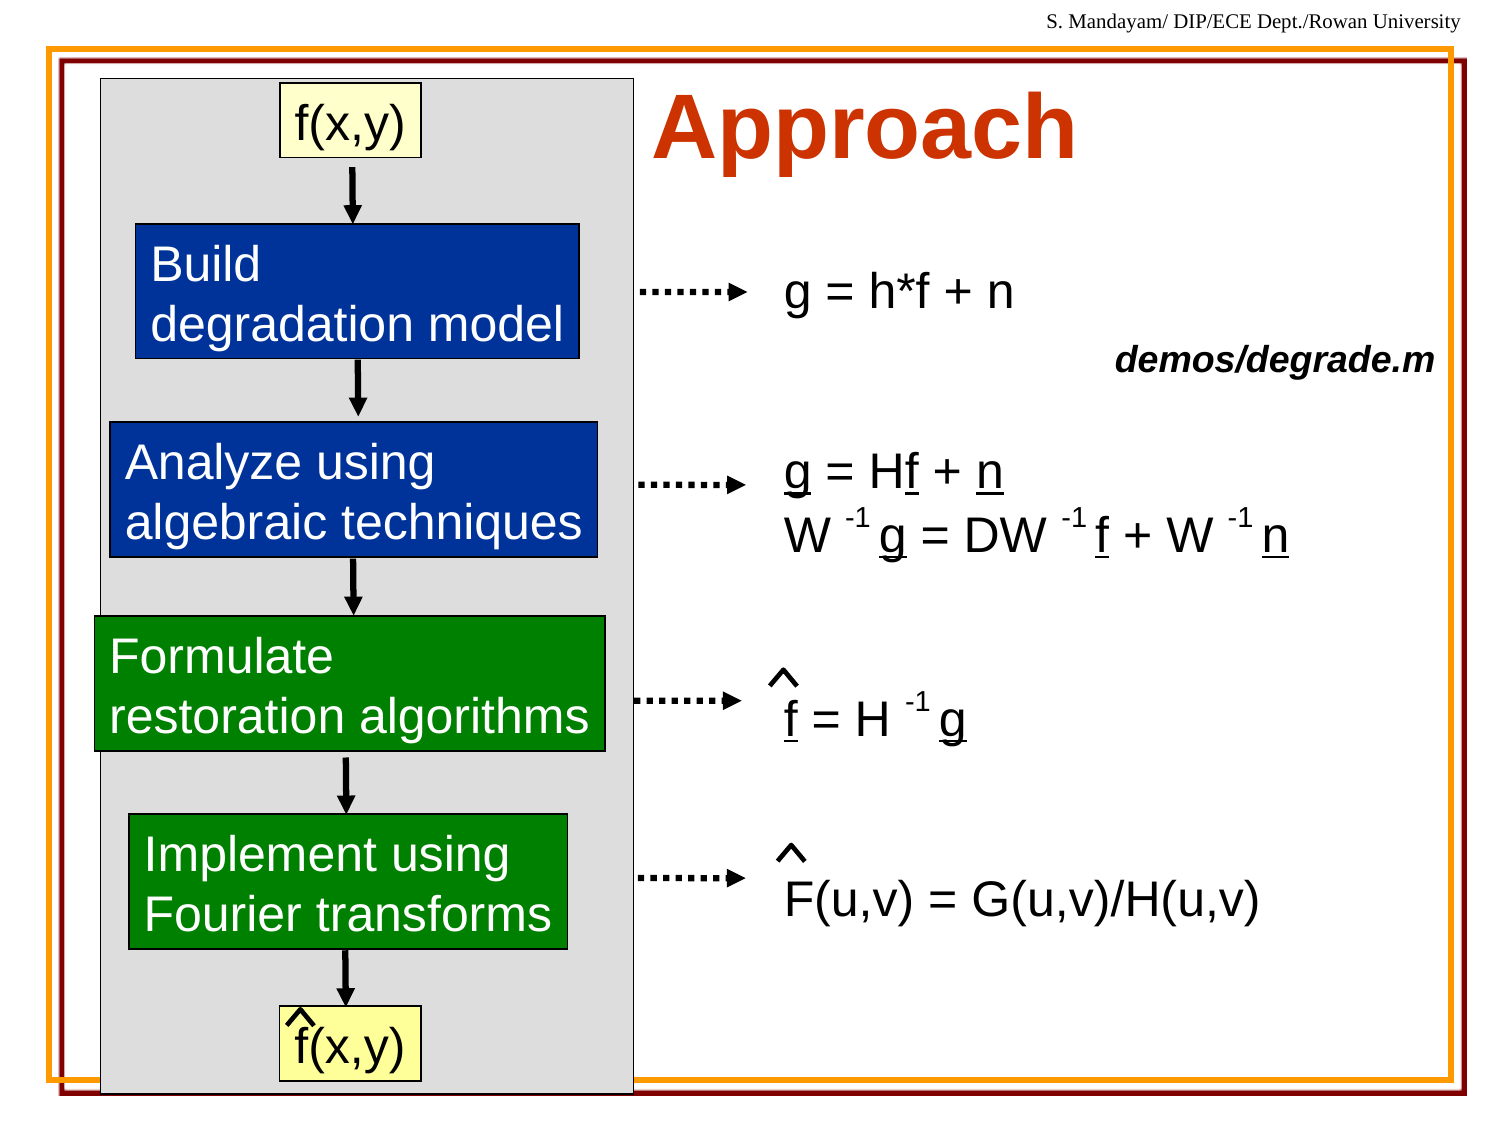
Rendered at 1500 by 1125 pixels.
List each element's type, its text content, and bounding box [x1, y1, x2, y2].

text_box demos/degrade.m [1024, 327, 1455, 388]
text_box [733, 478, 746, 492]
text_box [732, 285, 748, 299]
title Approach [634, 79, 1412, 164]
text_box [777, 845, 805, 862]
text_box g = h*f + n g = Hf + n W -1 g = DW -1 f + W -1 n f = H -1 g F(u,v) = G(u,v)/H(u,v) [768, 251, 1305, 1055]
text_box [729, 694, 742, 708]
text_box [92, 82, 607, 1083]
text_box [733, 871, 746, 885]
text_box [100, 78, 634, 1094]
text_box [769, 669, 798, 687]
